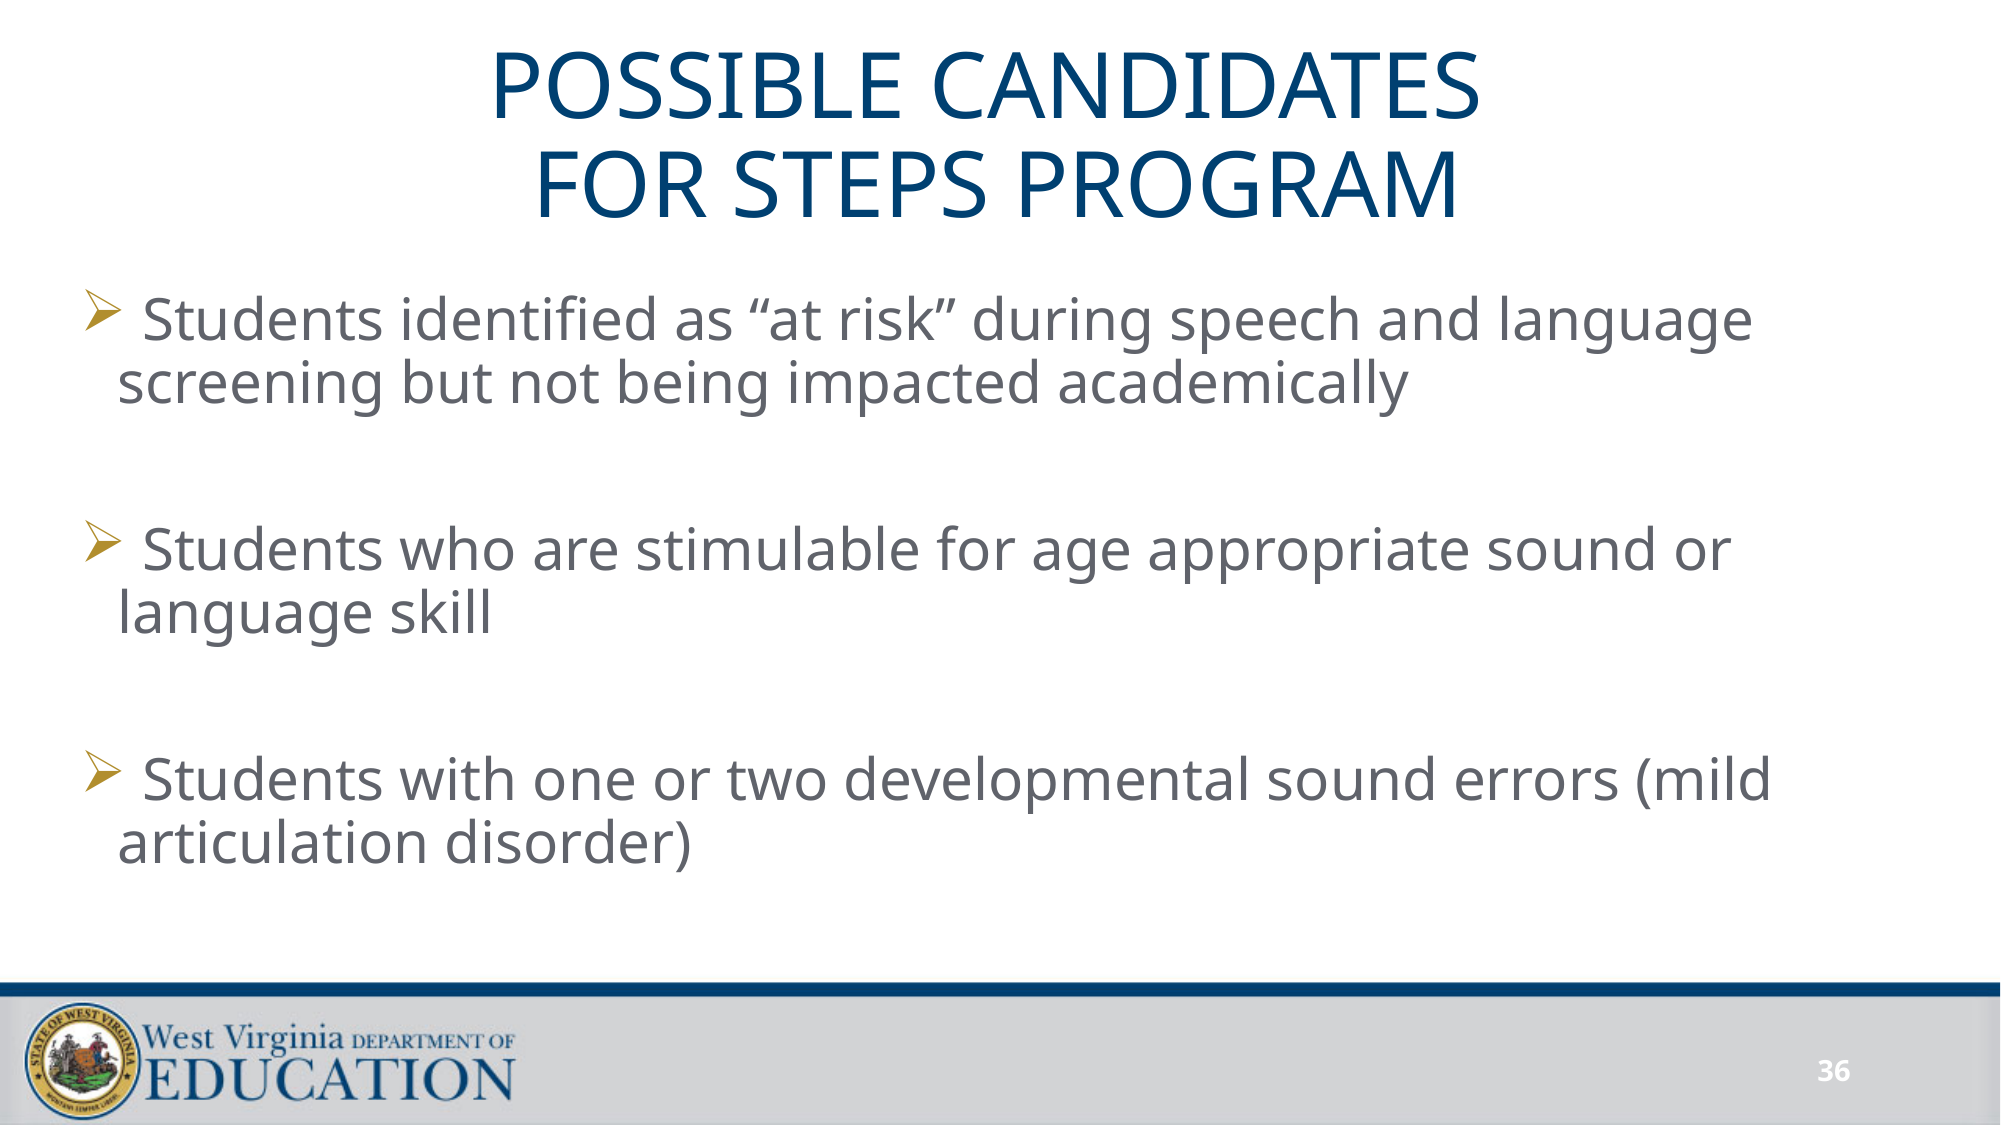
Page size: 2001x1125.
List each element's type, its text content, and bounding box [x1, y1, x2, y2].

list Students identified as “at risk” during speech and language screening but not being impacted academically Students who are stimulable for age appropriate sound or language skill Students with one or two developmental sound errors (mild articulation disorder) [65, 282, 1931, 964]
picture [0, 0, 2001, 1125]
slide_number 36 [1738, 1042, 1931, 1103]
title POSSIBLE CANDIDATES FOR STEPS PROGRAM [65, 23, 1931, 254]
